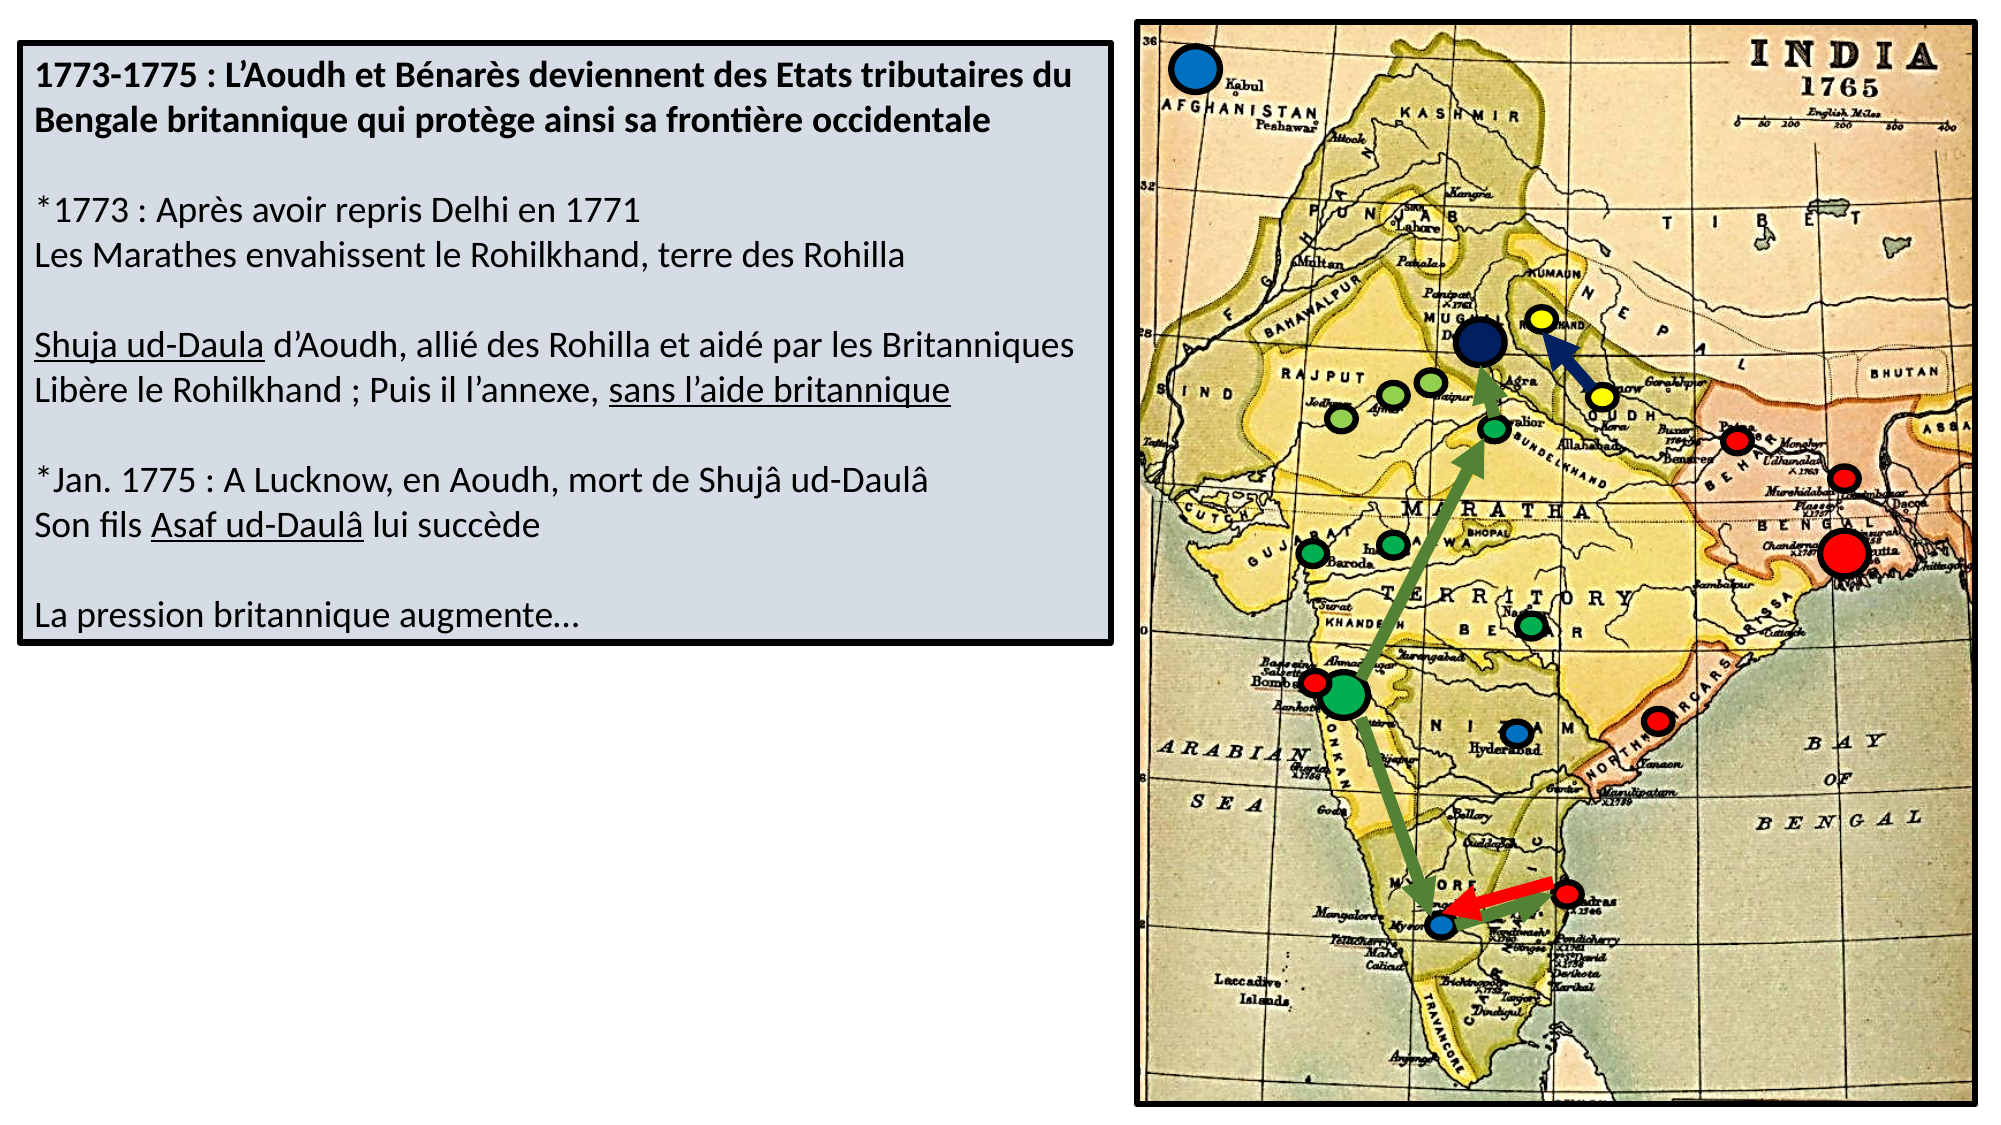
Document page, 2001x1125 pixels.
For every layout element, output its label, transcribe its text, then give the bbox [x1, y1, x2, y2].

picture [1139, 25, 1973, 1102]
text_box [1455, 914, 1554, 926]
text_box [1360, 717, 1432, 917]
text_box 1773-1775 : L’Aoudh et Bénarès deviennent des Etats tributaires du Bengale britannique qui protège ainsi sa frontière occidentale *1773 : Après avoir repris Delhi en 1771 Les Marathes envahissent le Rohilkhand, terre des Rohilla Shuja ud-Daula d’Aoudh, allié des Rohilla et aidé par les Britanniques Libère le Rohilkhand ; Puis il l’annexe, sans l’aide britannique *Jan. 1775 : A Lucknow, en Aoudh, mort de Shujâ ud-Daulâ Son fils Asaf ud-Daulâ lui succède La pression britannique augmente… [19, 42, 1111, 643]
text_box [1360, 437, 1485, 679]
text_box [1480, 365, 1495, 417]
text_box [1441, 882, 1554, 914]
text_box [1541, 331, 1593, 389]
